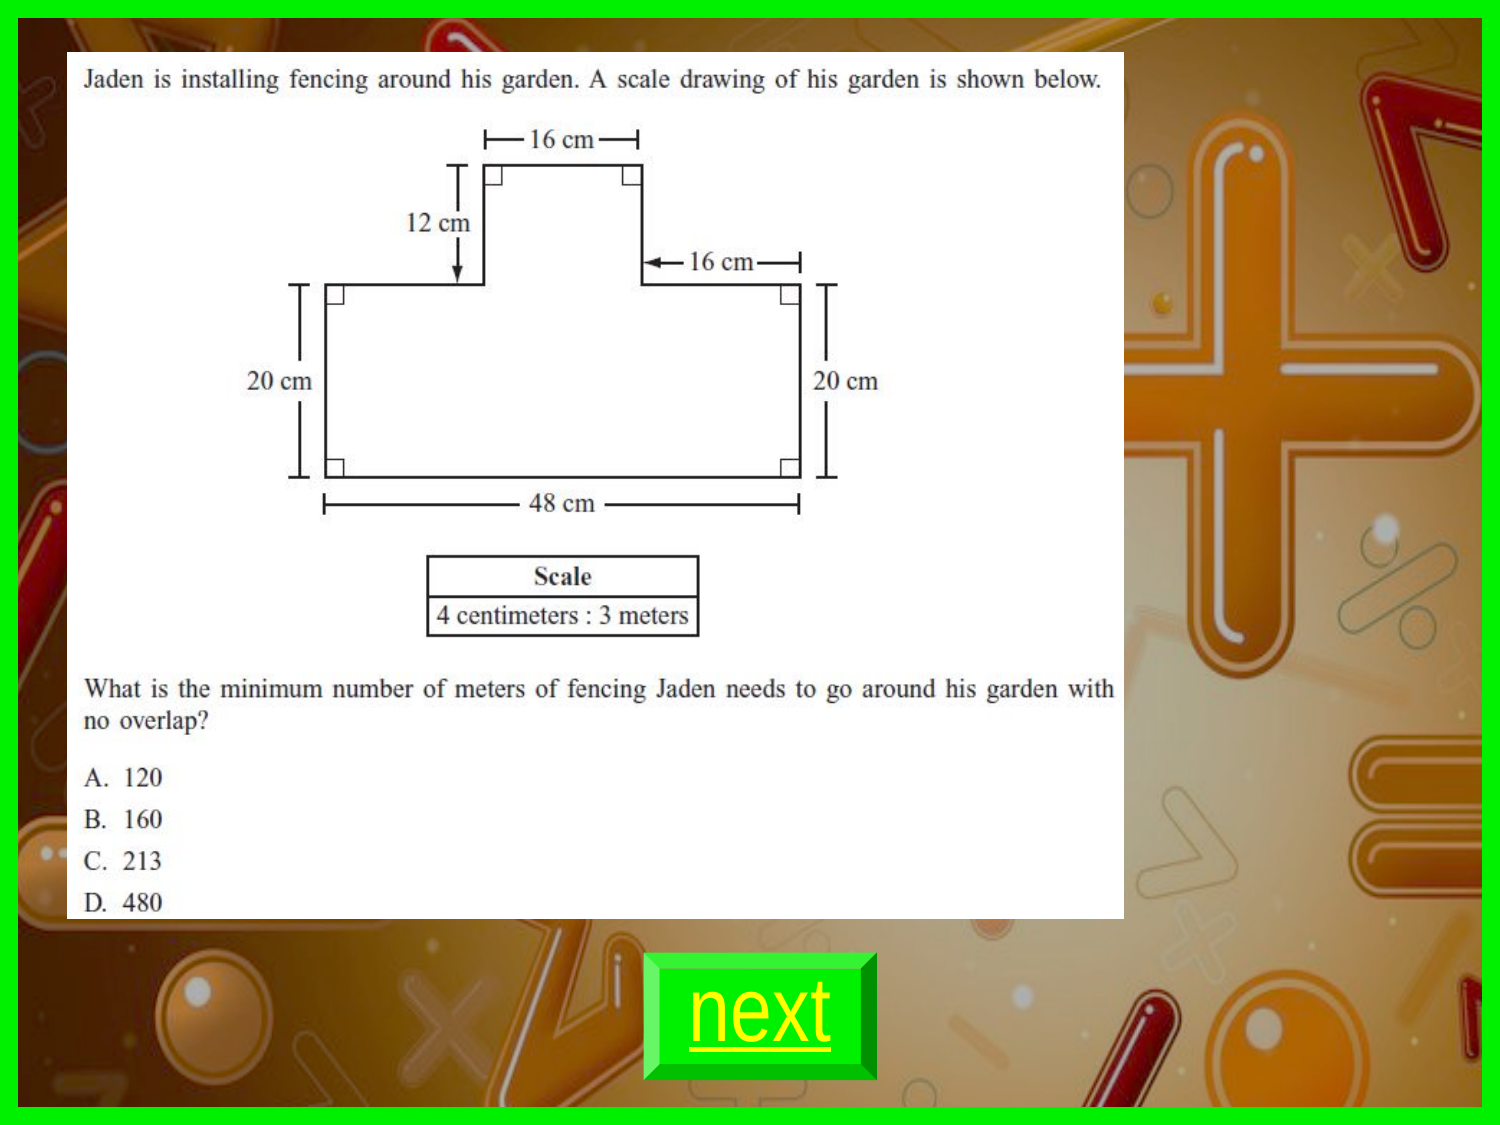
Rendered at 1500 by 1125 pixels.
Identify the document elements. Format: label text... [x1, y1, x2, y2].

text_box next [643, 952, 877, 1081]
picture [67, 52, 1124, 919]
text_box [0, 0, 1500, 1125]
